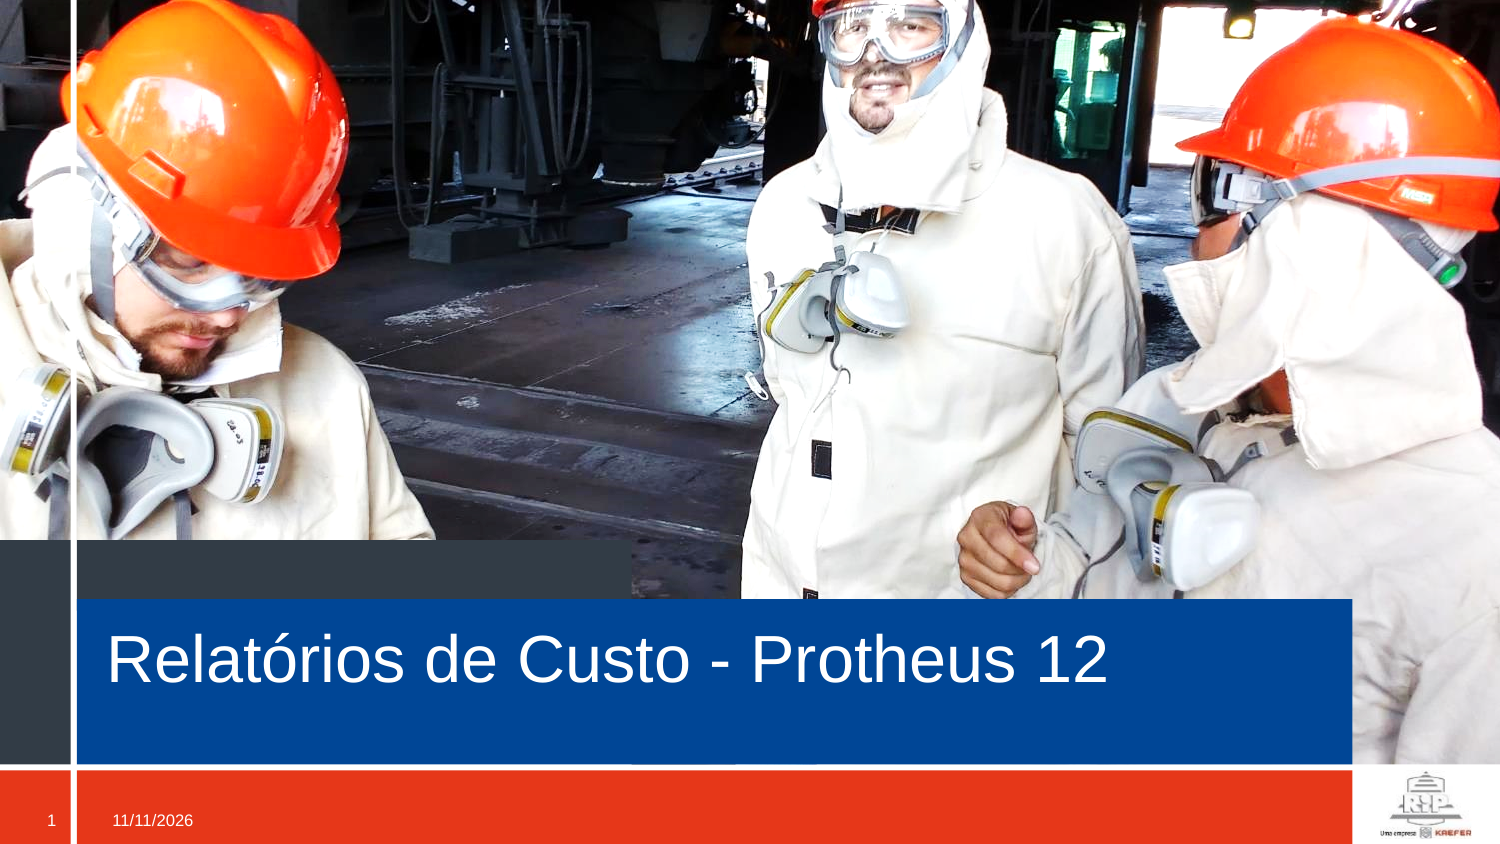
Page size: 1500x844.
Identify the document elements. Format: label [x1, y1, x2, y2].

picture [0, 0, 1500, 765]
slide_number [112, 801, 219, 839]
picture [1380, 770, 1472, 839]
